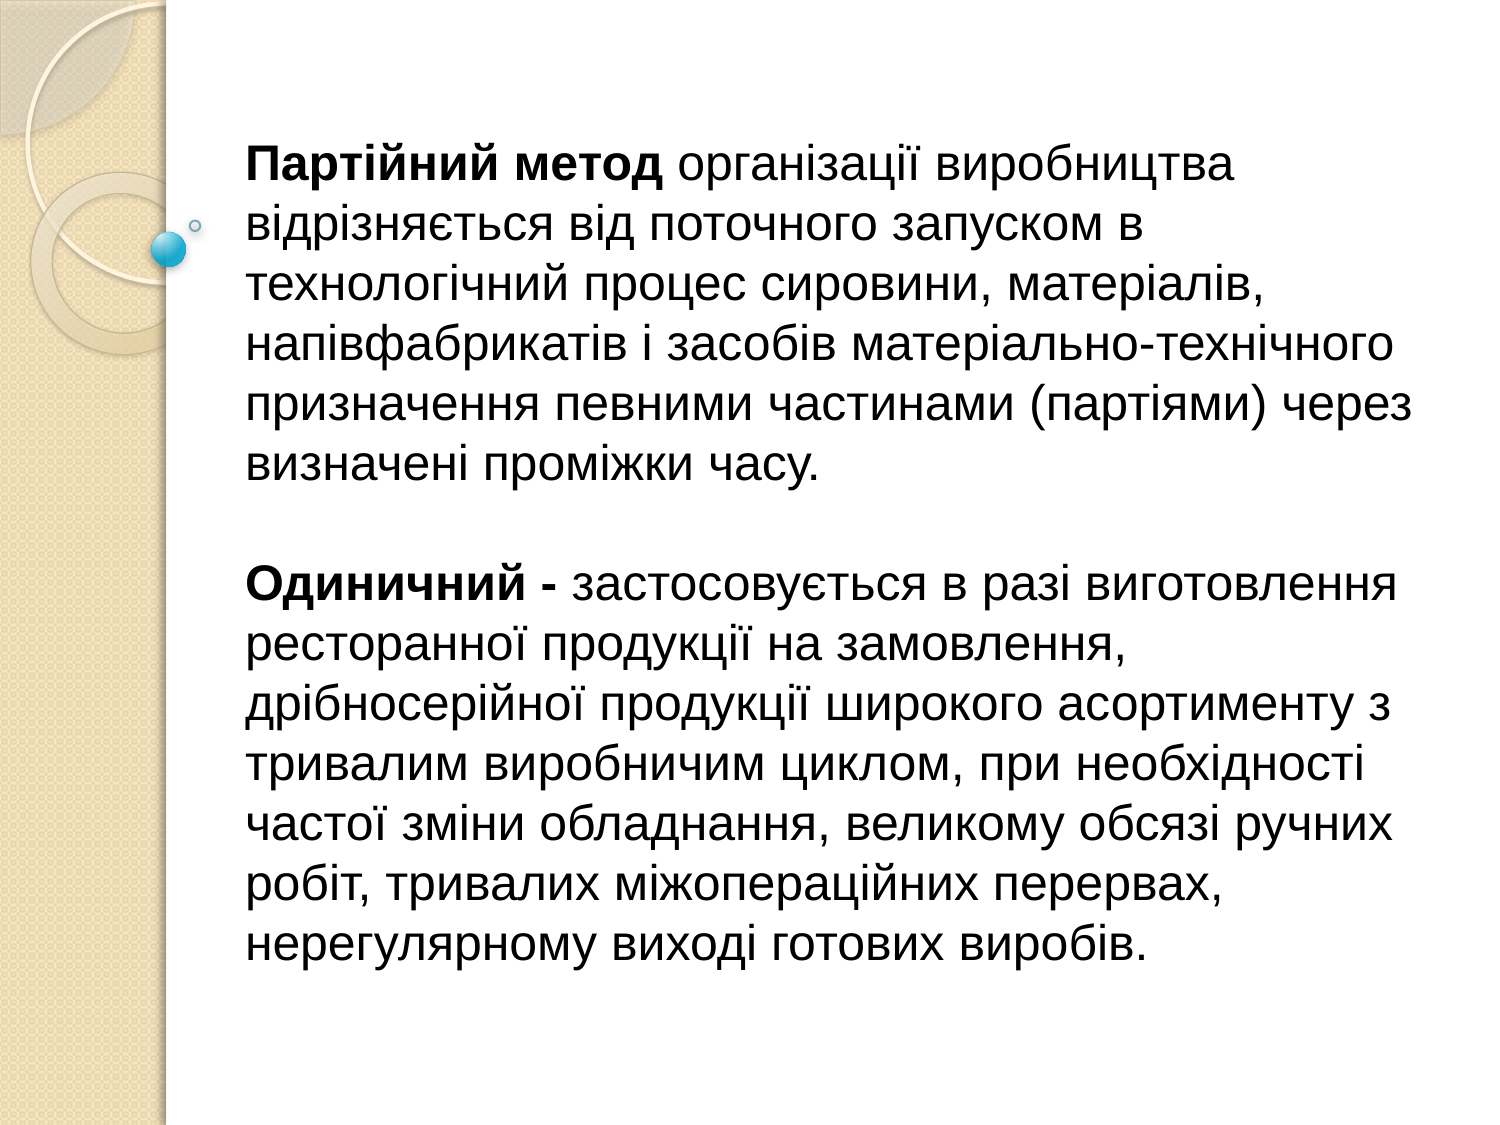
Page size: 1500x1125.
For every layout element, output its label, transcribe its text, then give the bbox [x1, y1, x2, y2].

text_box Партійний метод організації виробництва відрізняється від поточного запуском в технологічний процес сировини, матеріалів, напівфабрикатів і засобів матеріально-технічного призначення певними частинами (партіями) через визначені проміжки часу. Одиничний - застосовується в разі виготовлення ресторанної продукції на замовлення, дрібносерійної продукції широкого асортименту з тривалим виробничим циклом, при необхідності частої зміни обладнання, великому обсязі ручних робіт, тривалих міжопераційних перервах, нерегулярному виході готових виробів. [230, 123, 1435, 978]
